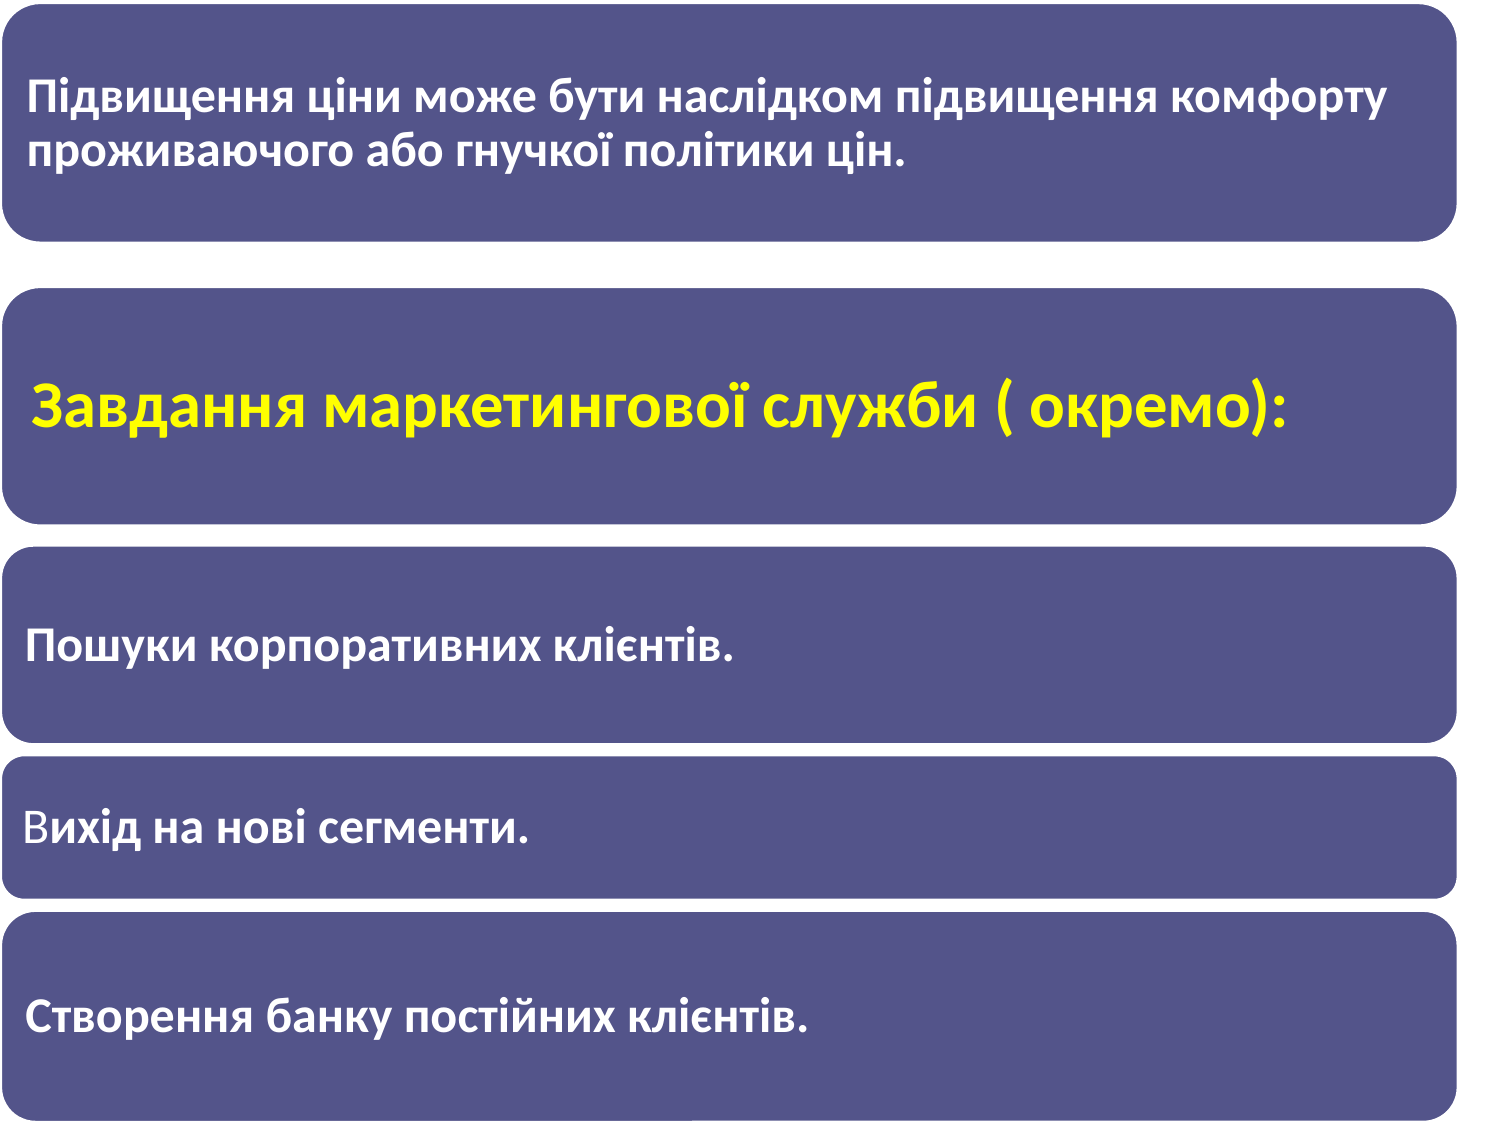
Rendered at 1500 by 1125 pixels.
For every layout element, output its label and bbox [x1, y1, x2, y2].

list [0, 0, 1459, 1125]
